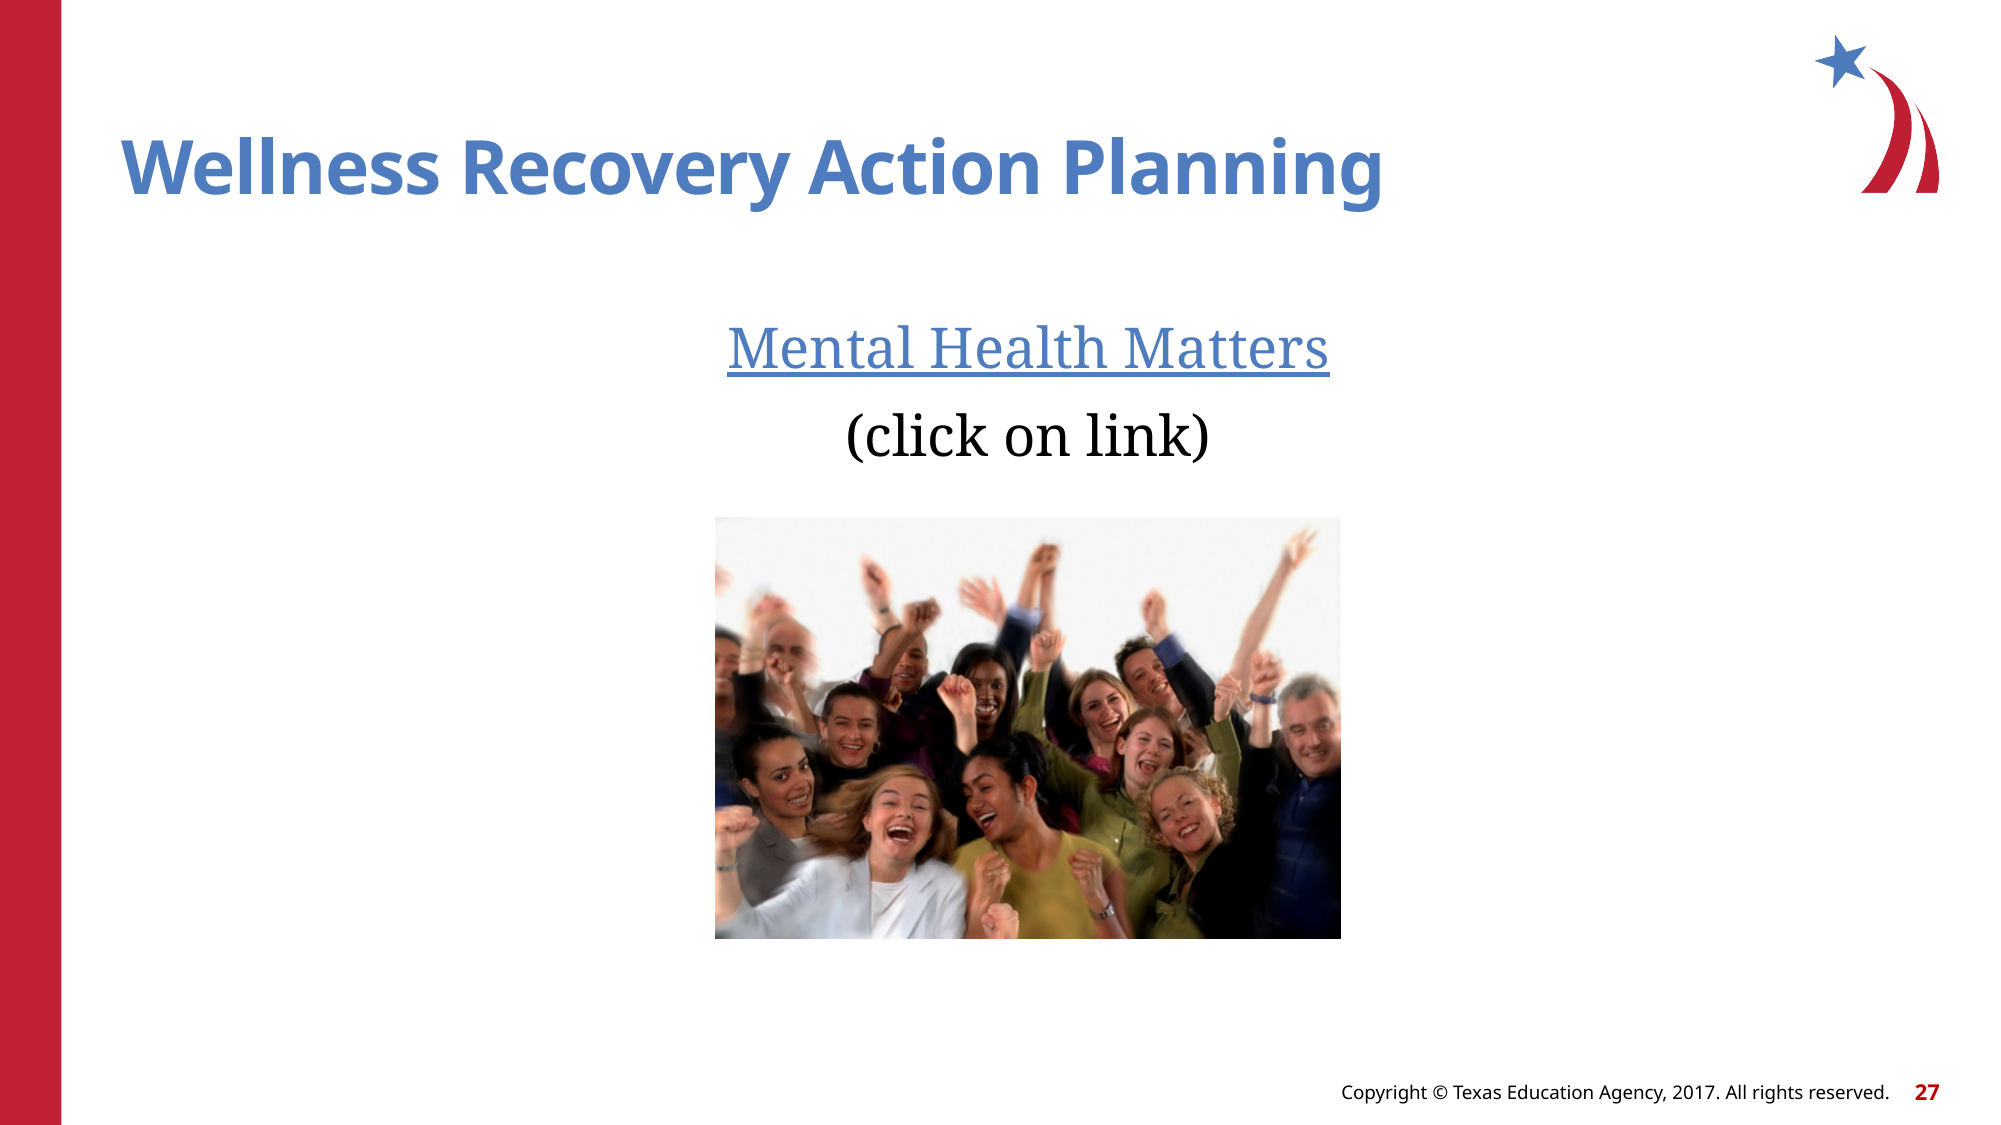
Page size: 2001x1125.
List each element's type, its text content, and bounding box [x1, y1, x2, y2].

title Wellness Recovery Action Planning [121, 66, 1772, 211]
picture [1814, 34, 1939, 193]
list Mental Health Matters (click on link) [121, 233, 1936, 1010]
picture [715, 517, 1341, 939]
